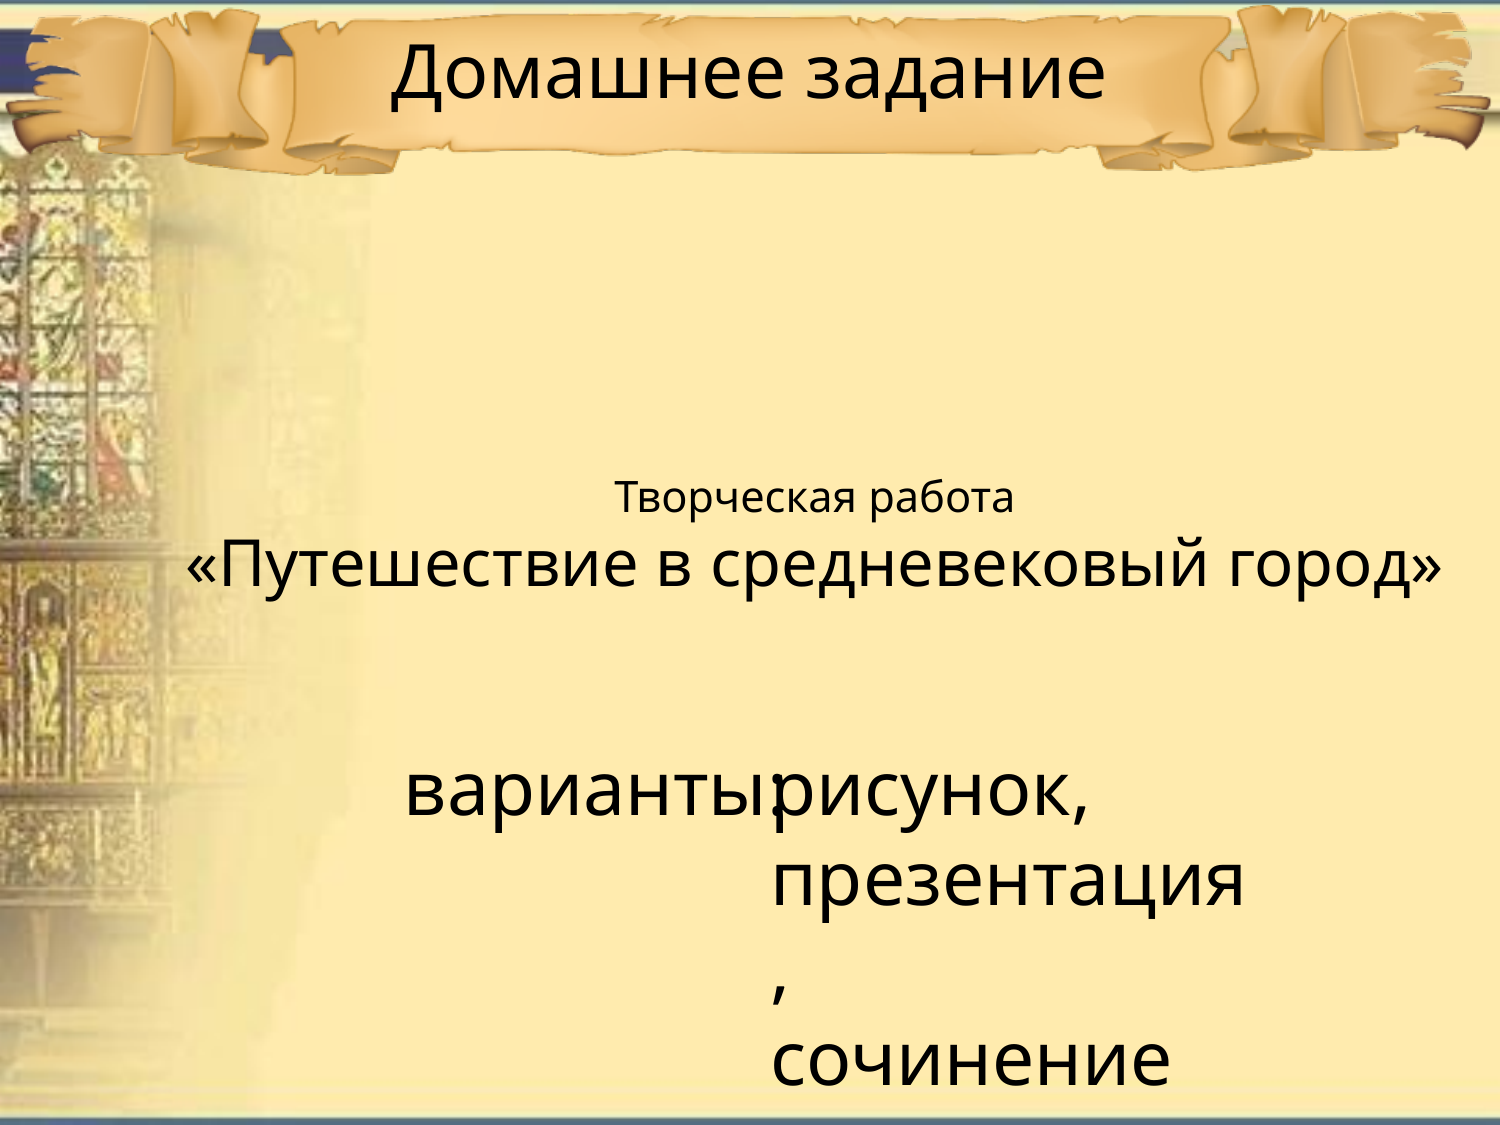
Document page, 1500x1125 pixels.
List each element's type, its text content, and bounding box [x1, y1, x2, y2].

text_box варианты: [389, 733, 904, 839]
picture [0, 185, 1500, 1125]
title Творческая работа «Путешествие в средневековый город» [159, 326, 1471, 717]
picture [0, 0, 1500, 5]
text_box рисунок, презентация, сочинение [755, 733, 1270, 1109]
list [0, 5, 1500, 185]
